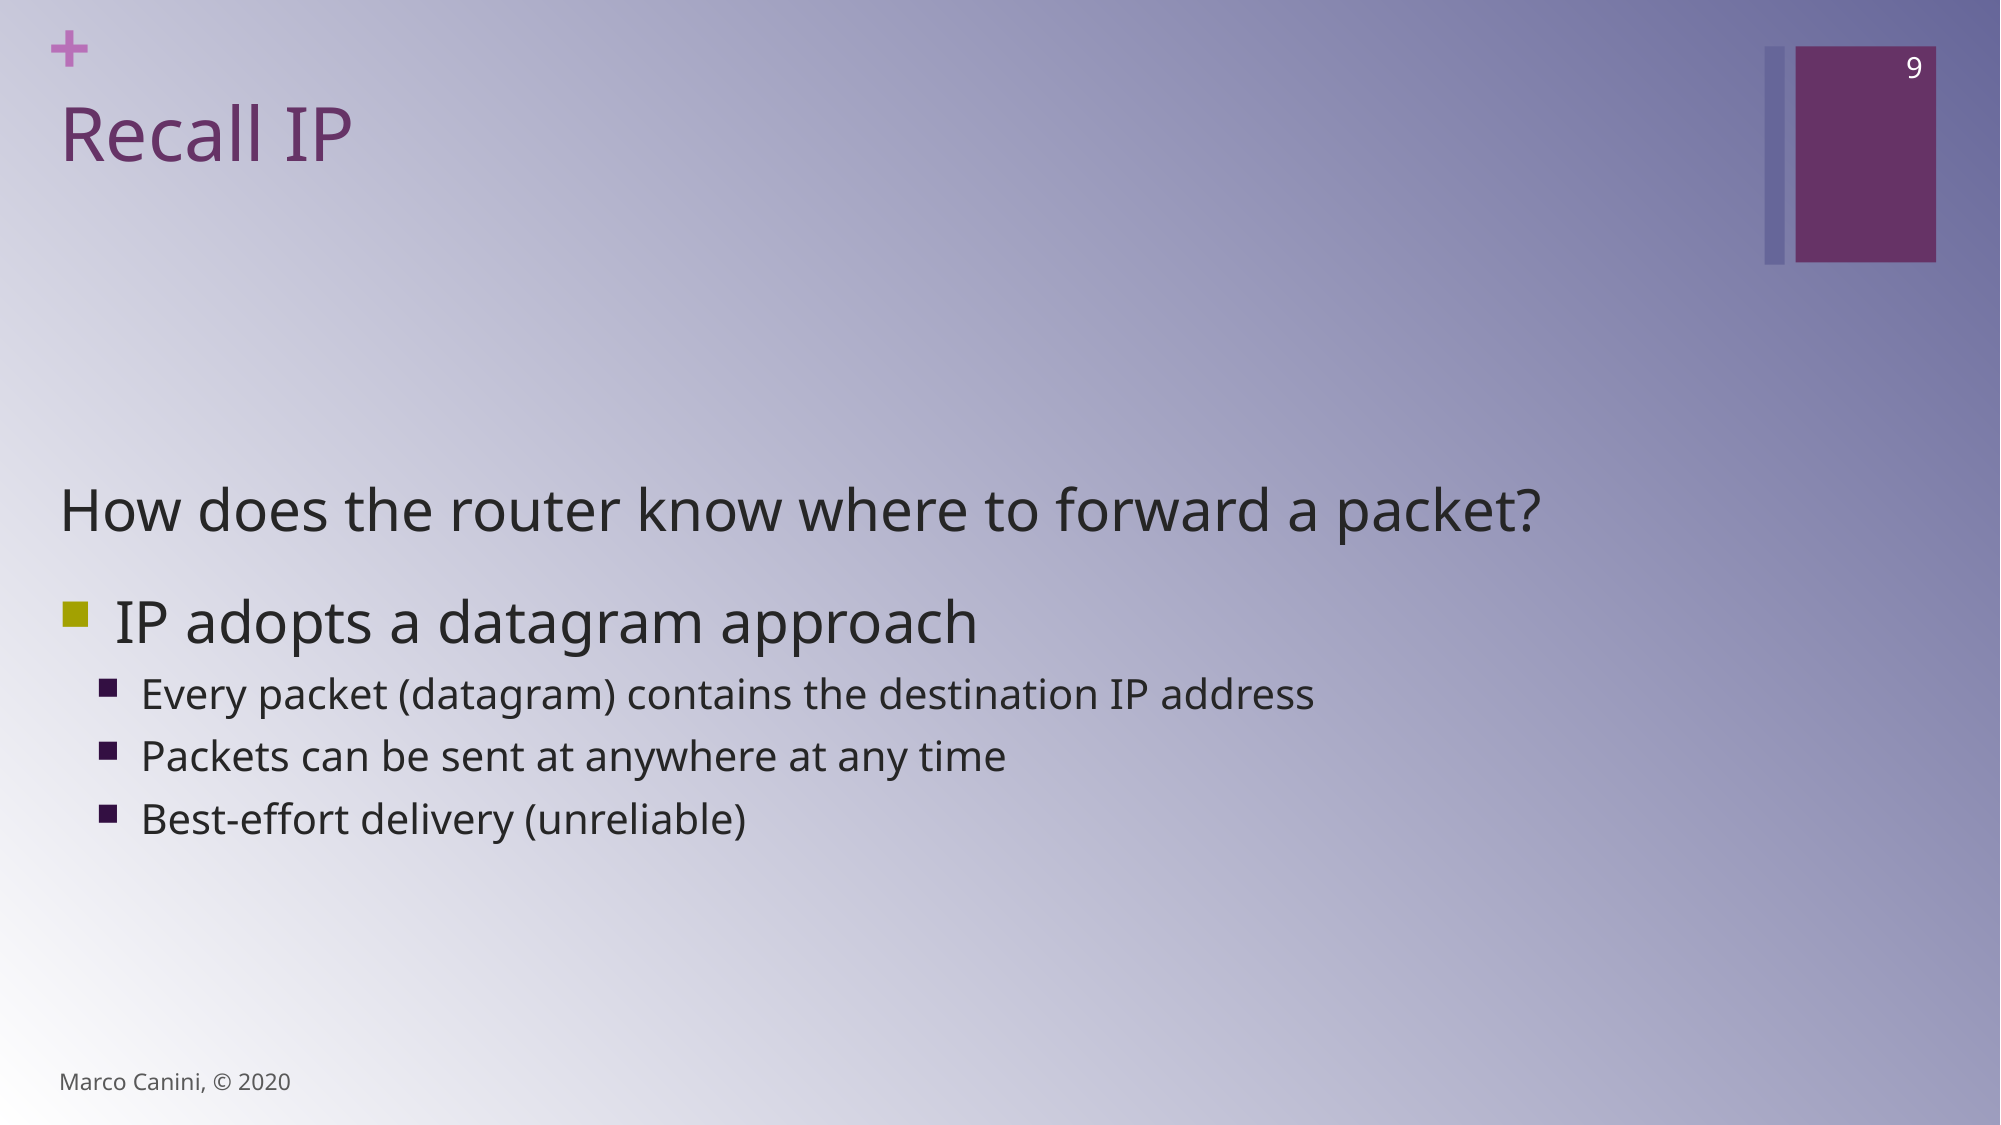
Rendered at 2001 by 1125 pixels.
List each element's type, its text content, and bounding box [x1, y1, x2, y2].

title Recall IP [44, 79, 1762, 262]
slide_number 9 [1816, 39, 1938, 100]
footer Marco Canini, © 2020 [44, 1053, 1384, 1114]
list How does the router know where to forward a packet? IP adopts a datagram approach Every packet (datagram) contains the destination IP address Packets can be sent at anywhere at any time Best-effort delivery (unreliable) [44, 262, 1953, 1054]
